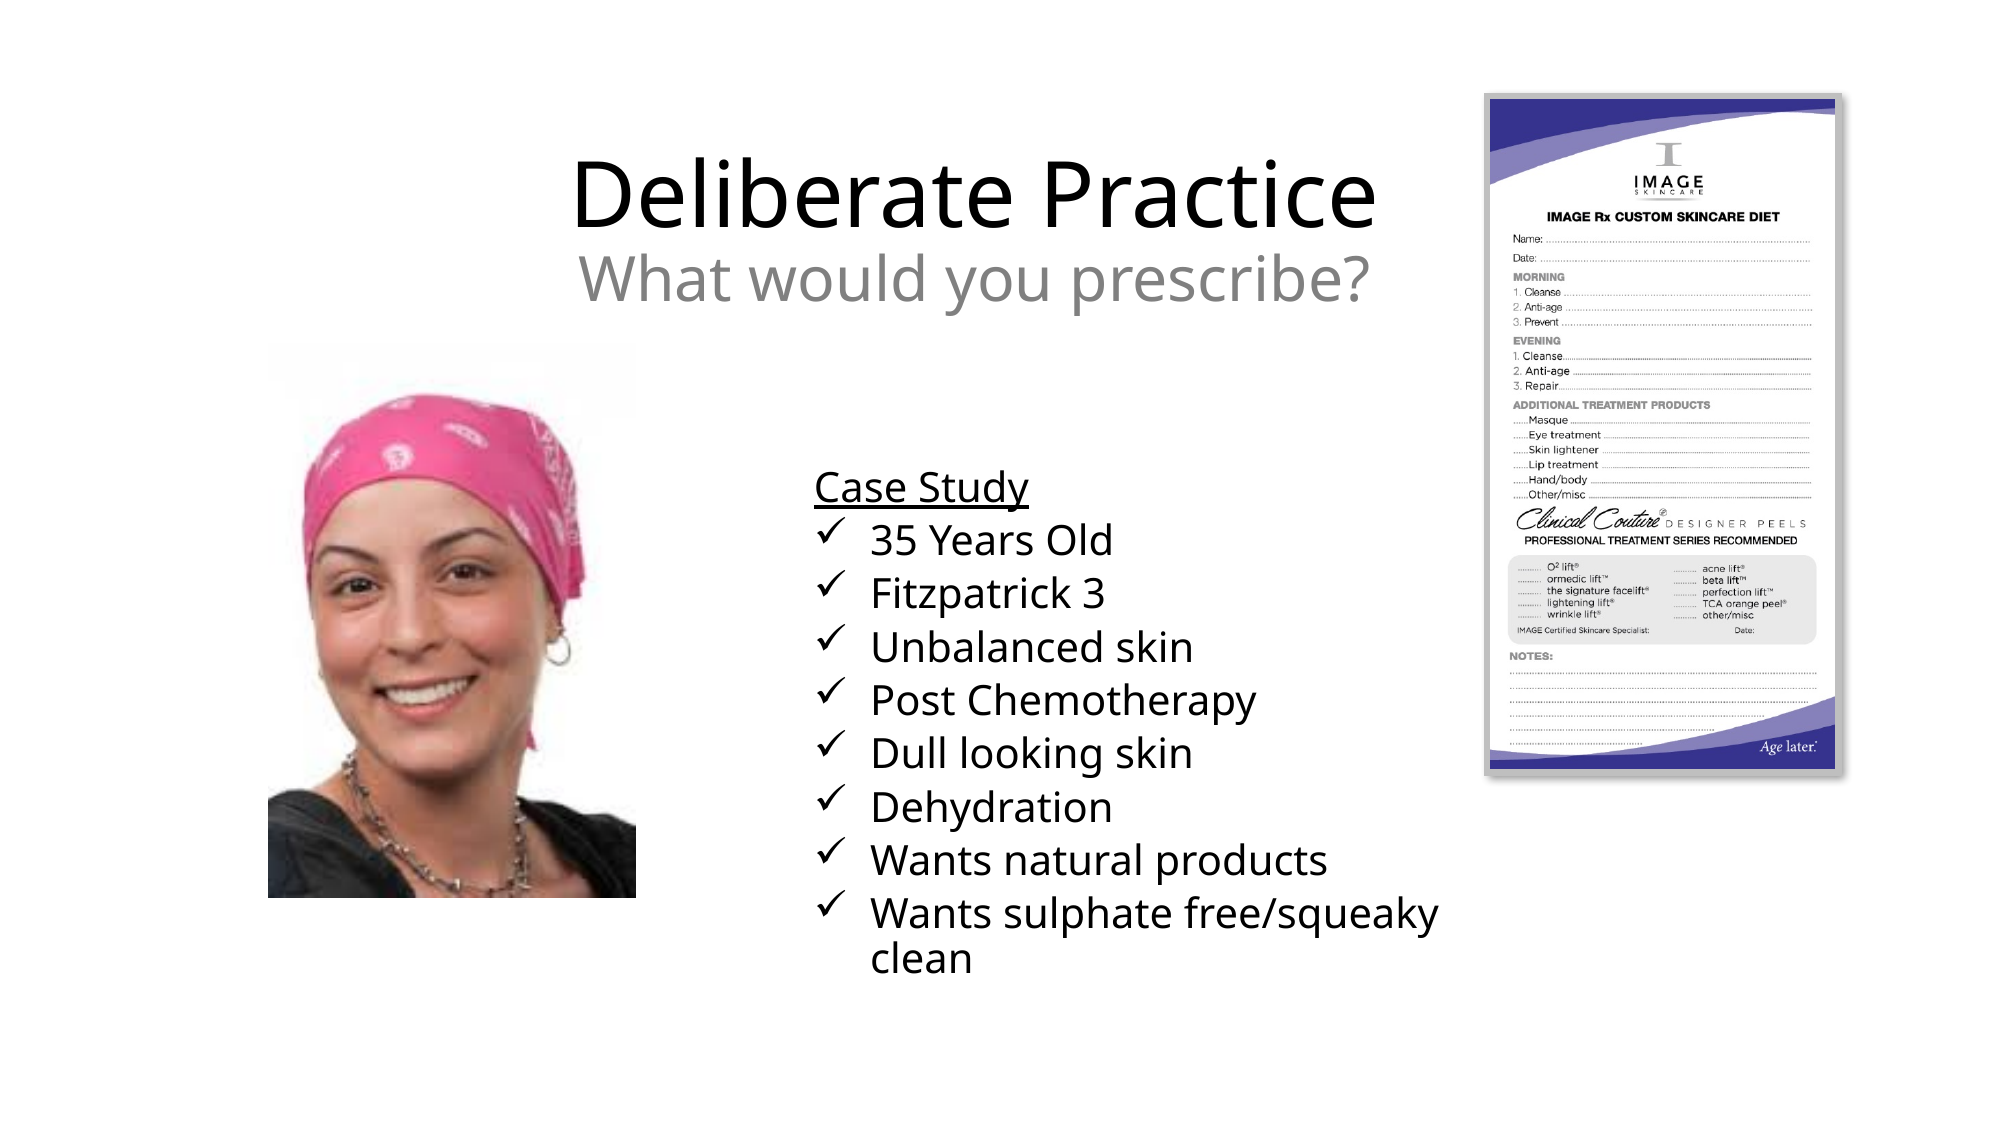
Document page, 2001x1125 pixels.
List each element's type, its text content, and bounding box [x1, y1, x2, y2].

text_box Case Study 35 Years Old Fitzpatrick 3 Unbalanced skin Post Chemotherapy Dull looking skin Dehydration Wants natural products Wants sulphate free/squeaky clean [799, 458, 1465, 1044]
picture [268, 343, 636, 898]
picture [1490, 99, 1836, 770]
text_box What would you prescribe? [563, 231, 1387, 322]
text_box Deliberate Practice [224, 128, 1483, 254]
